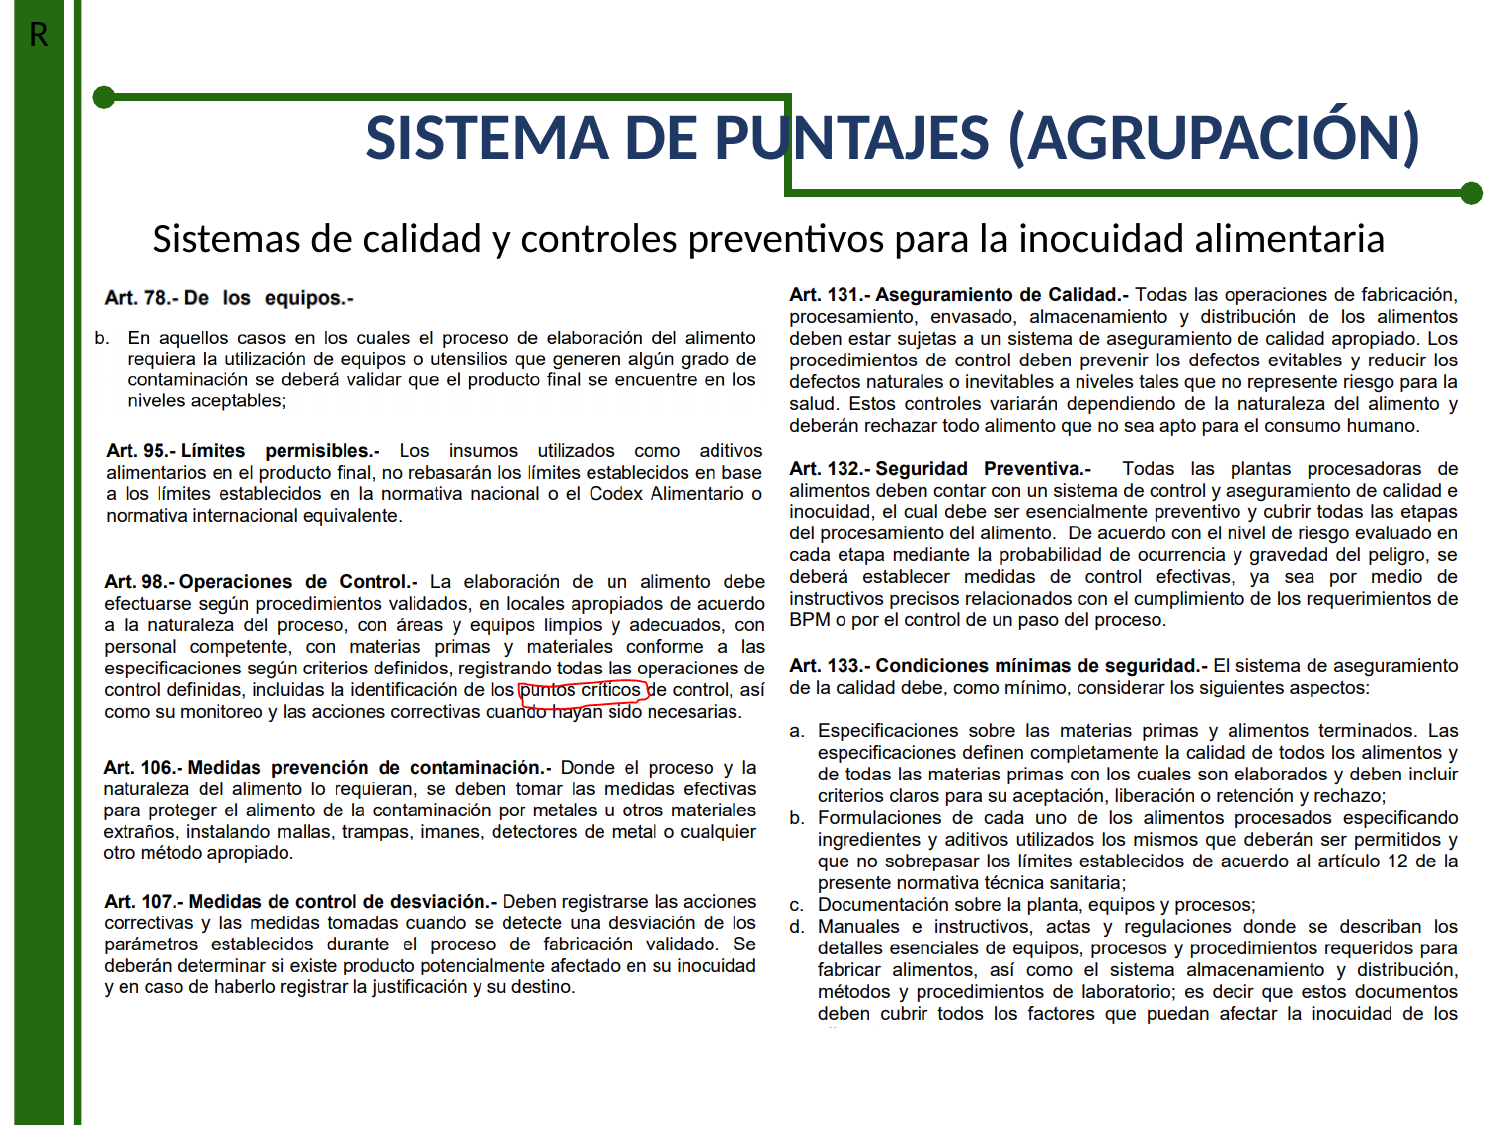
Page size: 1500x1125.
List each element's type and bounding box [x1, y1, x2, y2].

picture [779, 277, 1469, 1028]
picture [97, 279, 361, 311]
picture [98, 438, 776, 529]
picture [91, 328, 763, 412]
text_box [14, 0, 1472, 1125]
picture [99, 568, 770, 723]
picture [99, 754, 760, 868]
picture [99, 888, 760, 1002]
